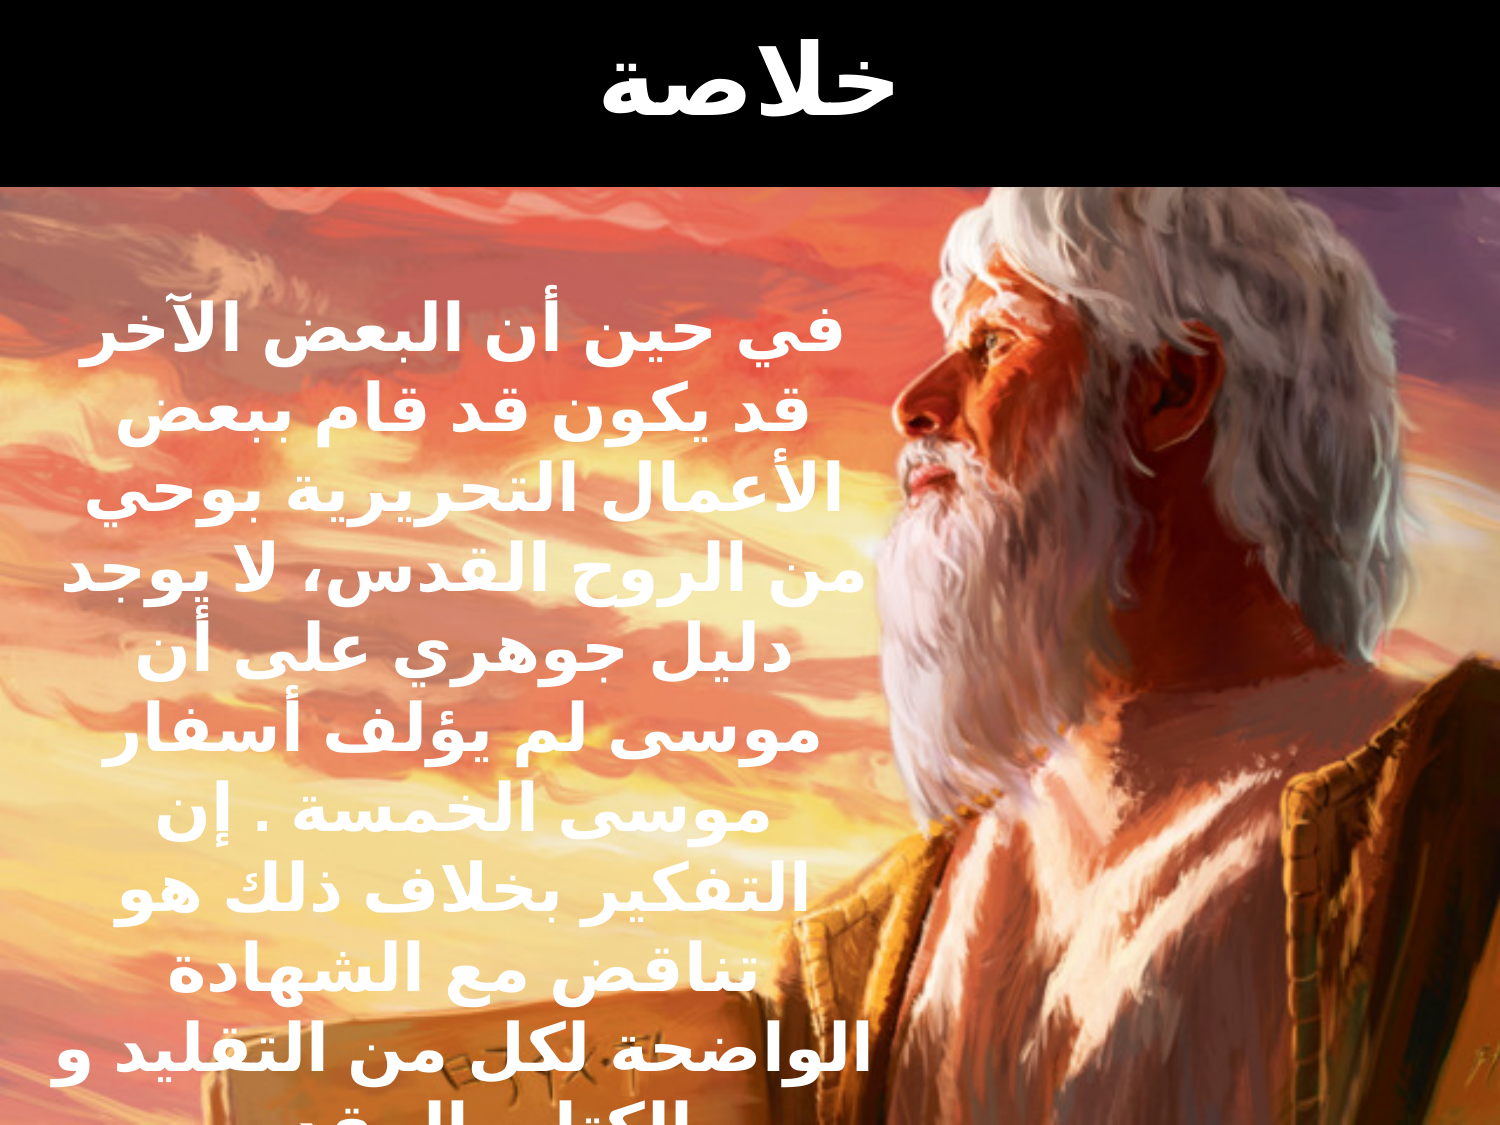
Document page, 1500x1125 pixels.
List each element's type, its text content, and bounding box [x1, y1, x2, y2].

picture [0, 187, 1500, 1125]
title خلاصة [0, 8, 1500, 187]
